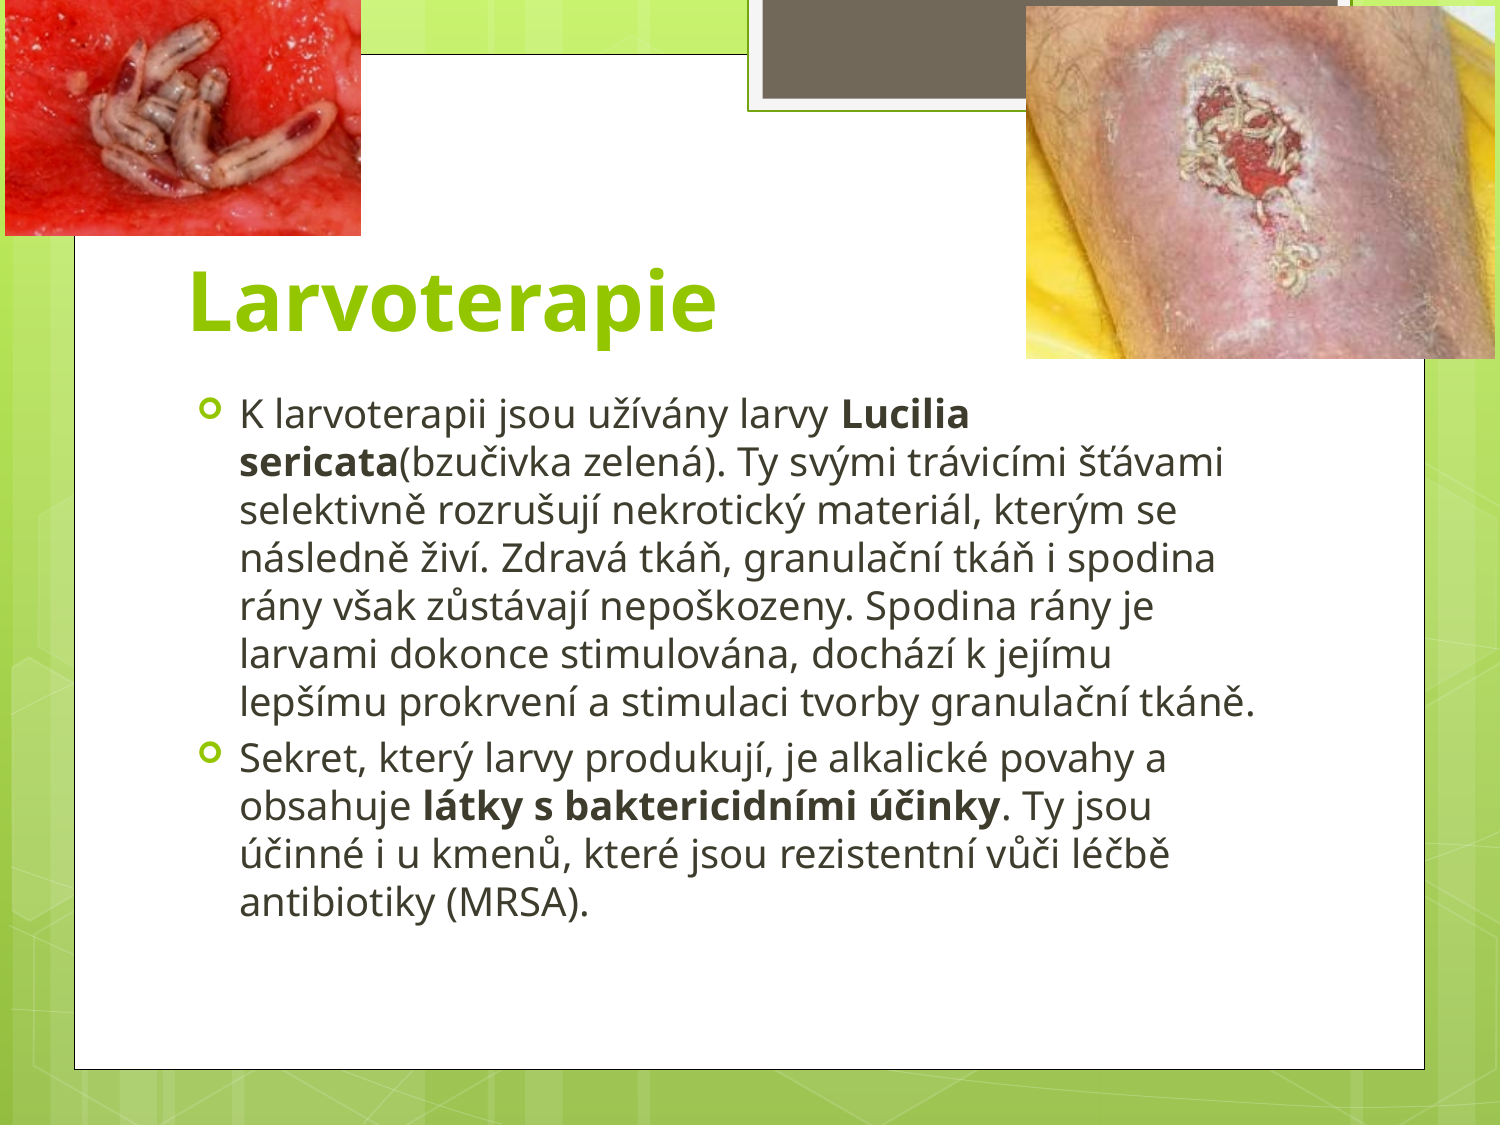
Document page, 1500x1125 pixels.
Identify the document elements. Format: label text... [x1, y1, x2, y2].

picture [5, 0, 361, 236]
picture [1025, 6, 1495, 359]
list K larvoterapii jsou užívány larvy Lucilia sericata(bzučivka zelená). Ty svými trávicími šťávami selektivně rozrušují nekrotický materiál, kterým se následně živí. Zdravá tkáň, granulační tkáň i spodina rány však zůstávají nepoškozeny. Spodina rány je larvami dokonce stimulována, dochází k jejímu lepšímu prokrvení a stimulaci tvorby granulační tkáně. Sekret, který larvy produkují, je alkalické povahy a obsahuje látky s baktericidními účinky. Ty jsou účinné i u kmenů, které jsou rezistentní vůči léčbě antibiotiky (MRSA). [171, 381, 1283, 957]
title Larvoterapie [171, 168, 1020, 357]
